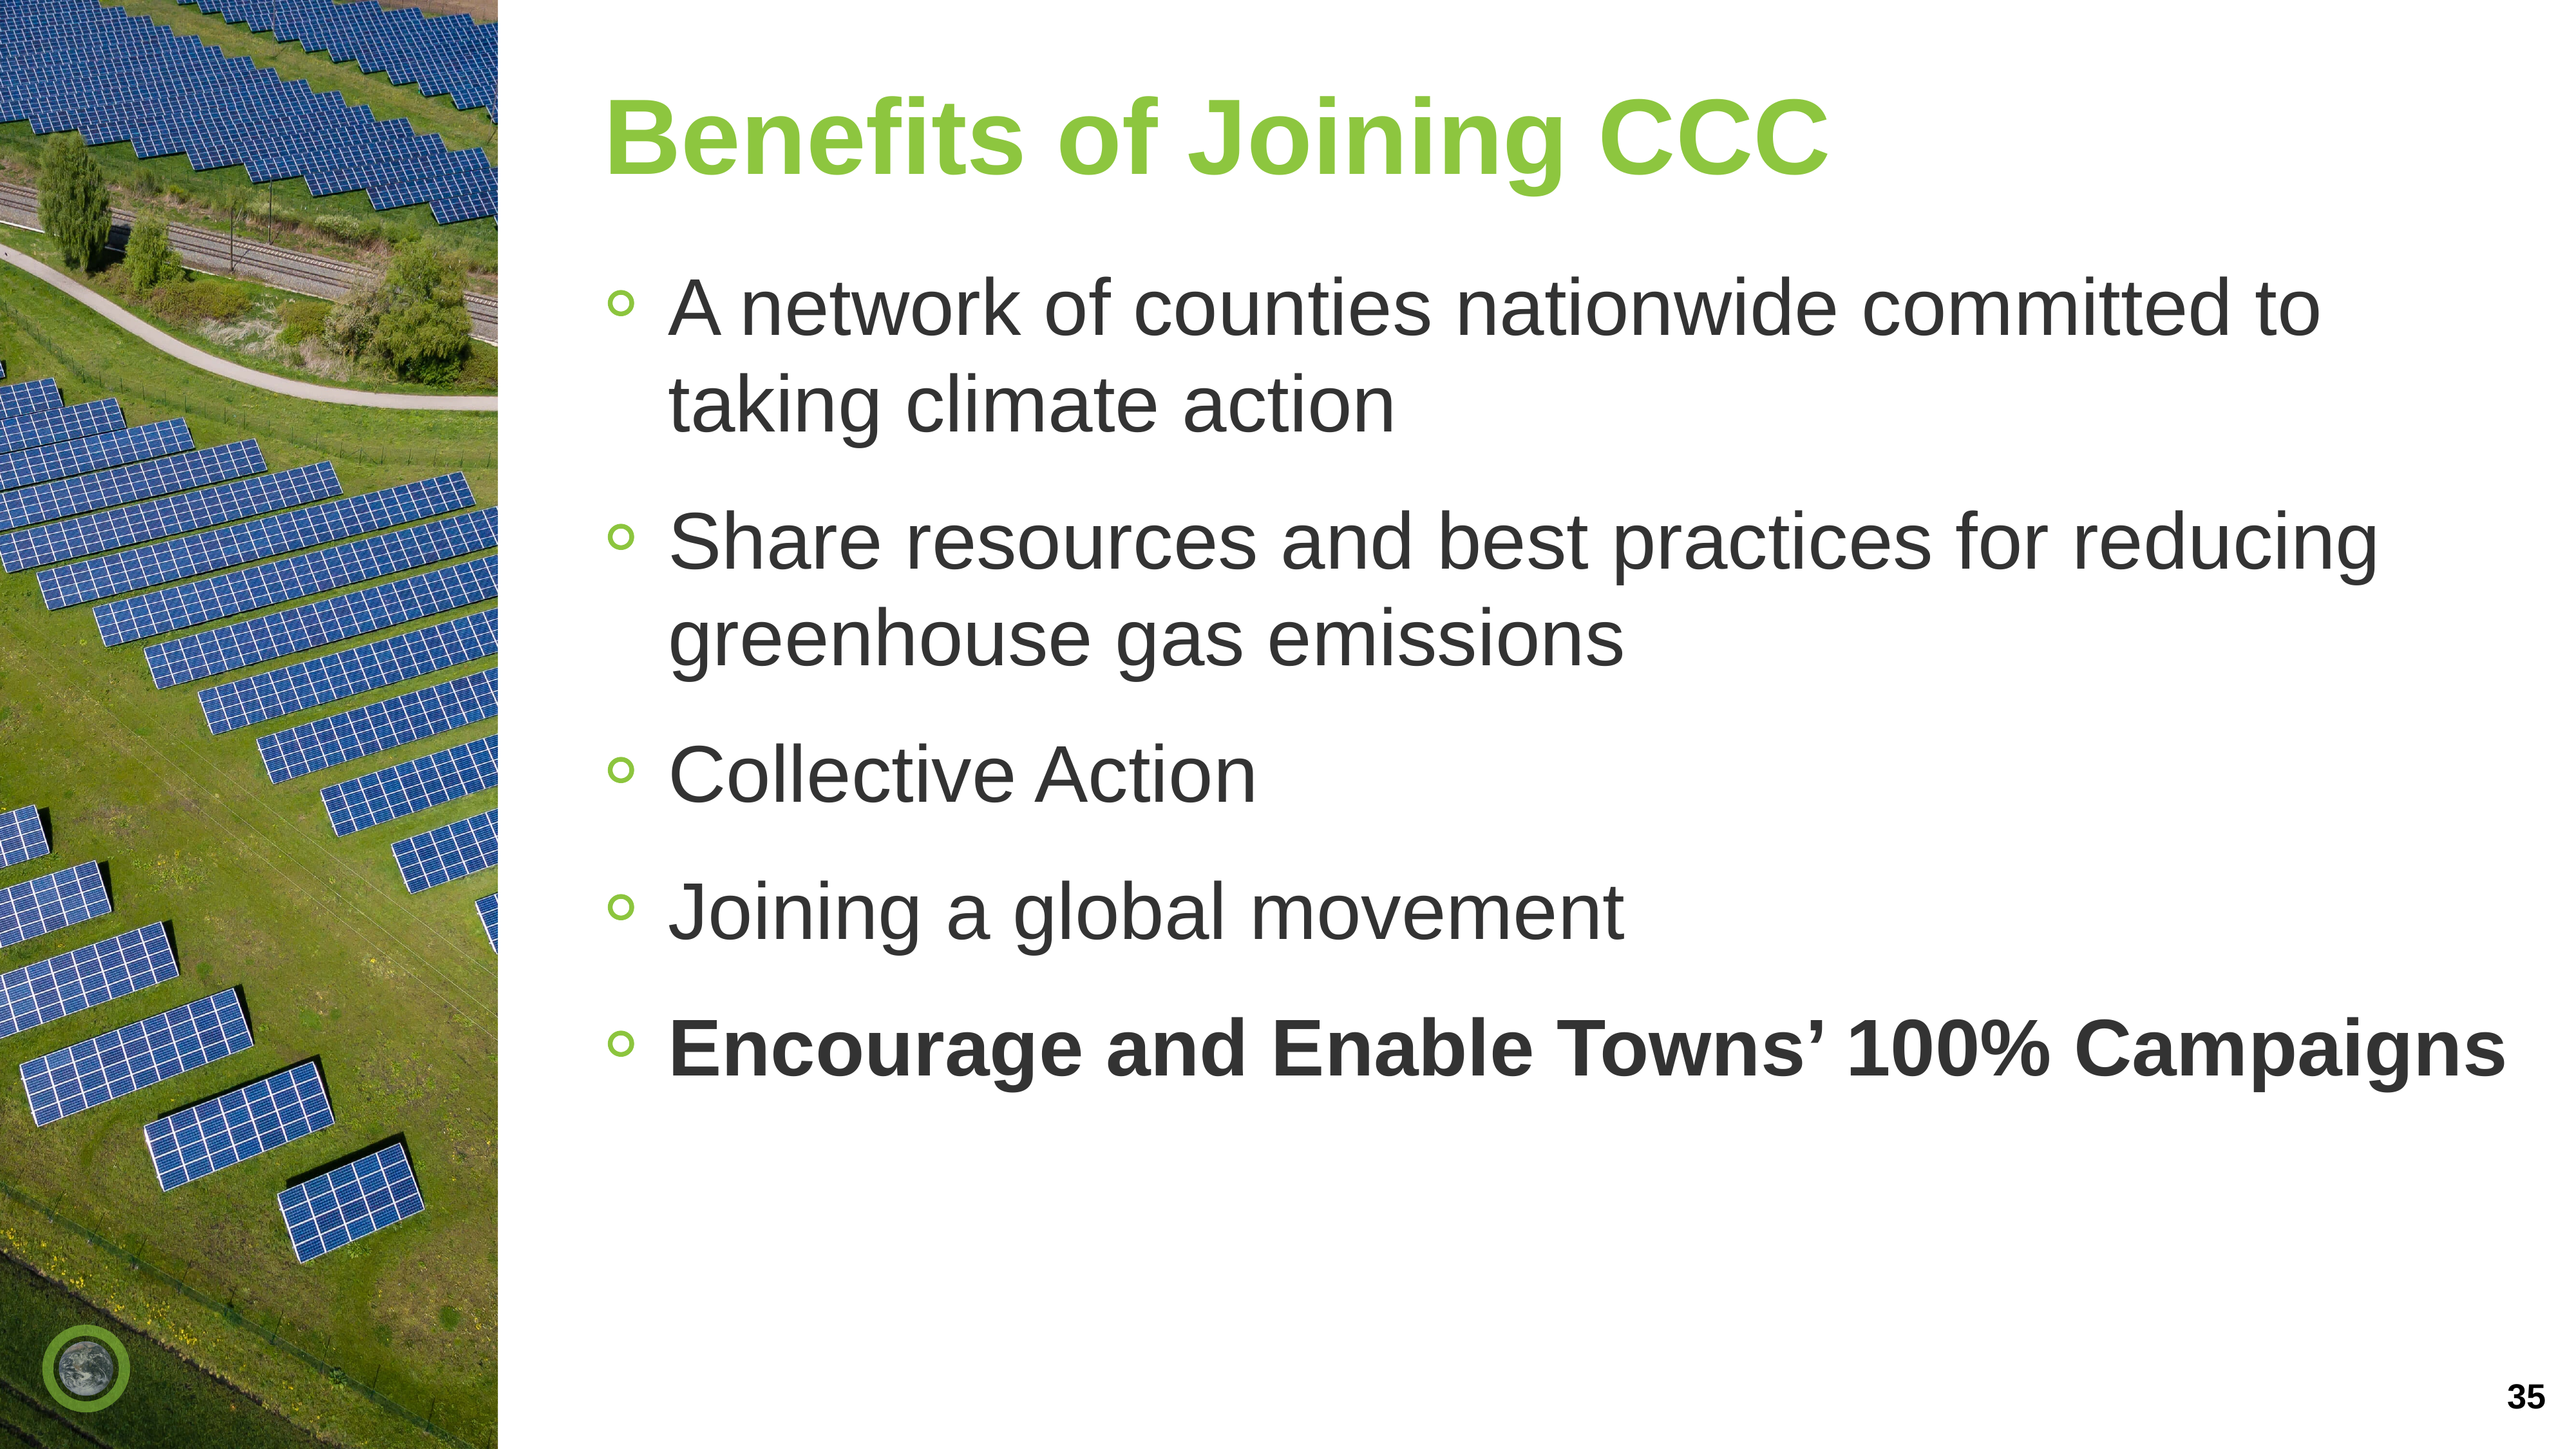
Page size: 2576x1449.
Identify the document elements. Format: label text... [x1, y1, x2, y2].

picture [606, 522, 636, 551]
picture [606, 1029, 636, 1058]
title Benefits of Joining CCC [603, 66, 2524, 236]
slide_number 35 [2501, 1368, 2553, 1421]
picture [0, 0, 498, 1449]
list A network of counties nationwide committed to taking climate action Share resources and best practices for reducing greenhouse gas emissions Collective Action Joining a global movement Encourage and Enable Towns’ 100% Campaigns [603, 254, 2524, 1321]
picture [606, 289, 636, 317]
picture [606, 755, 636, 784]
picture [606, 893, 636, 922]
